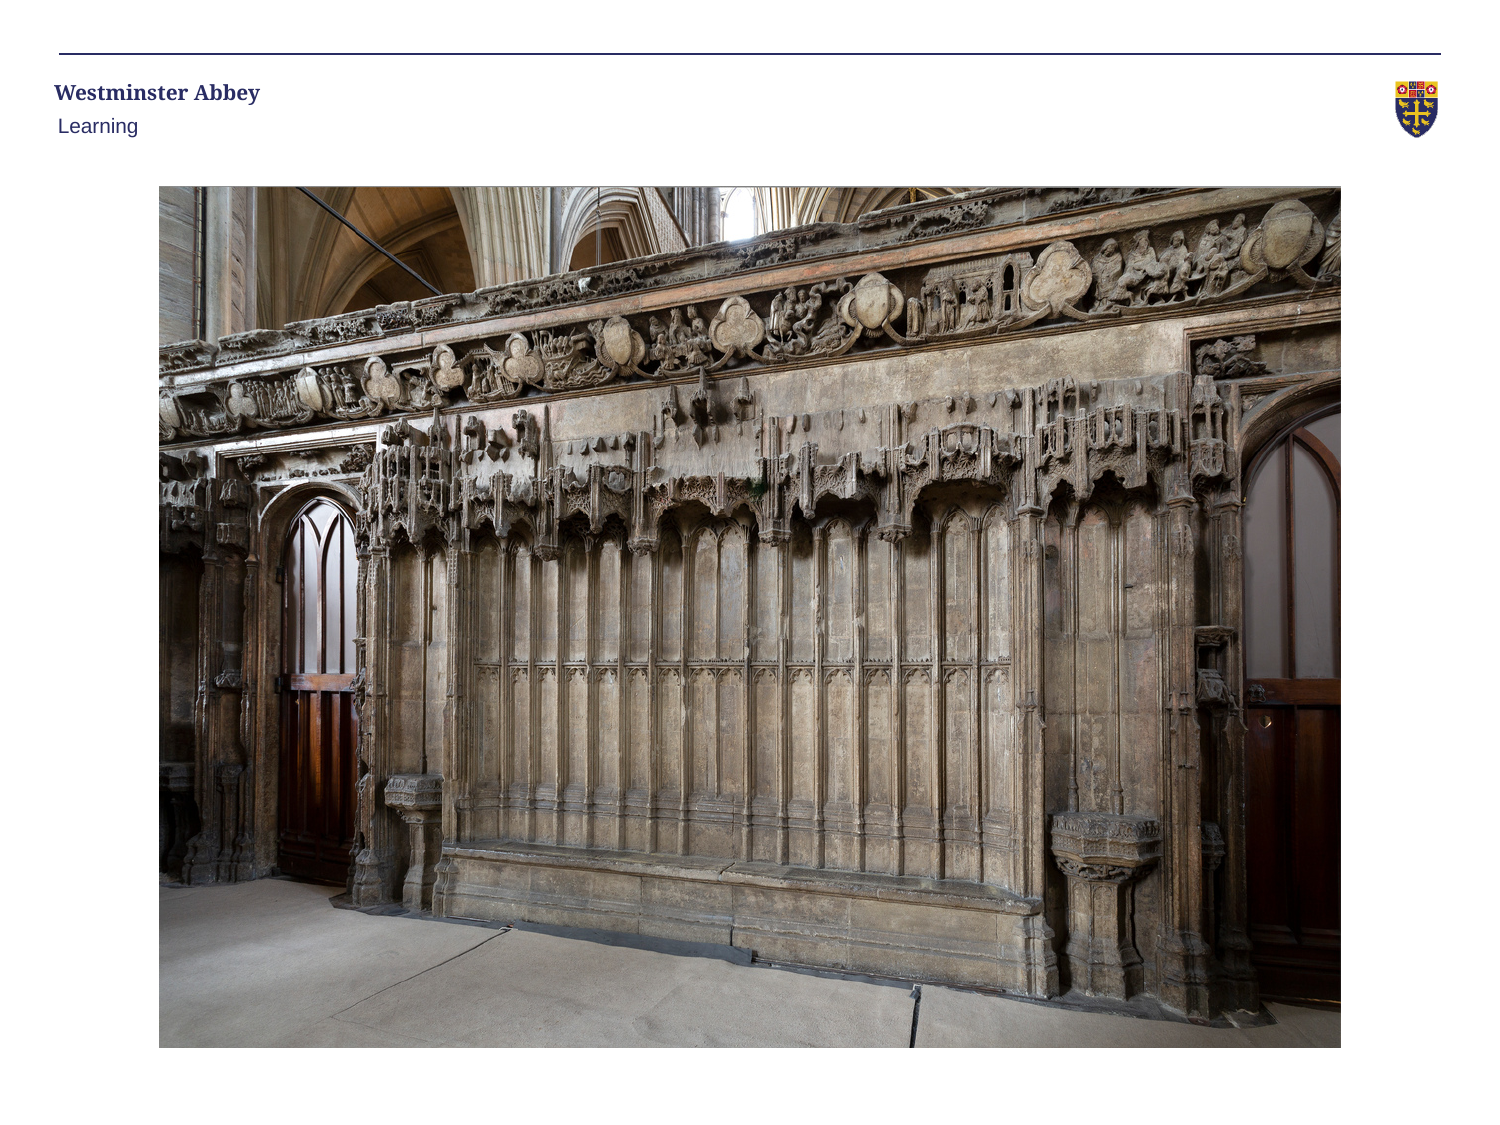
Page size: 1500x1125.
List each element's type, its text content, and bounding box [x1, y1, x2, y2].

picture [1395, 81, 1438, 138]
text_box Learning [43, 105, 1036, 134]
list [159, 186, 1341, 1049]
